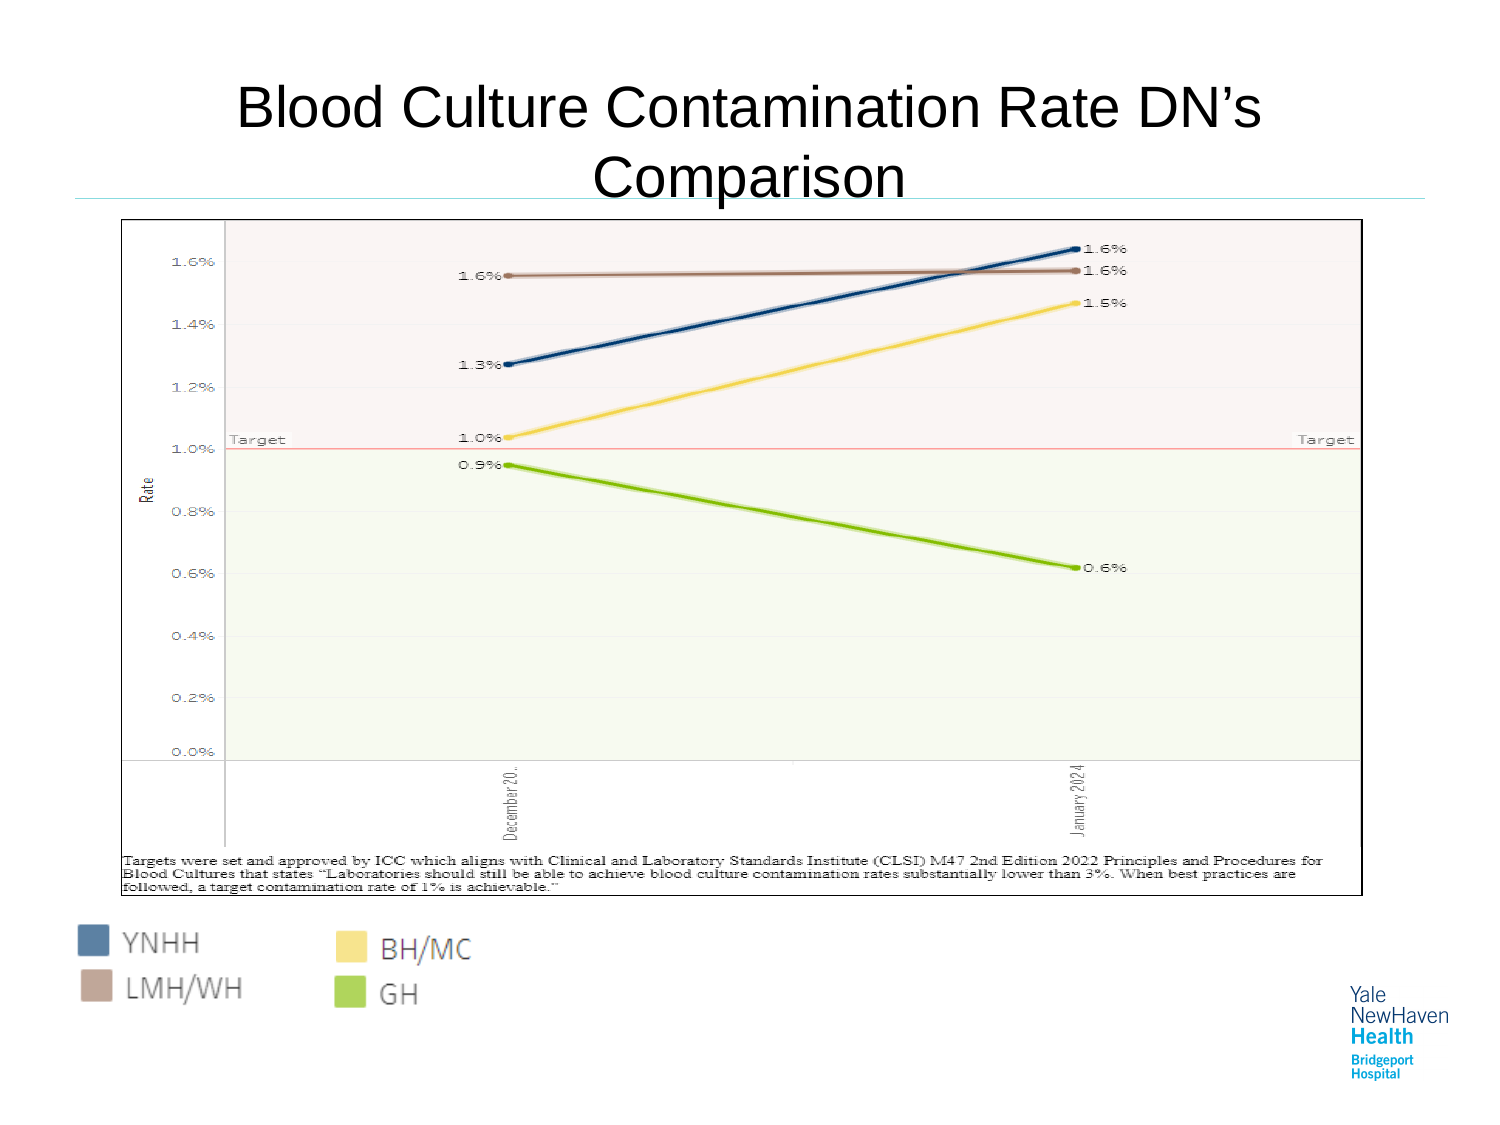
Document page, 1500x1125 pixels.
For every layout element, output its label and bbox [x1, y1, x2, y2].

title [75, 45, 1425, 233]
list [118, 218, 1369, 898]
picture [330, 927, 480, 1024]
picture [74, 919, 254, 1010]
picture [1350, 986, 1448, 1081]
